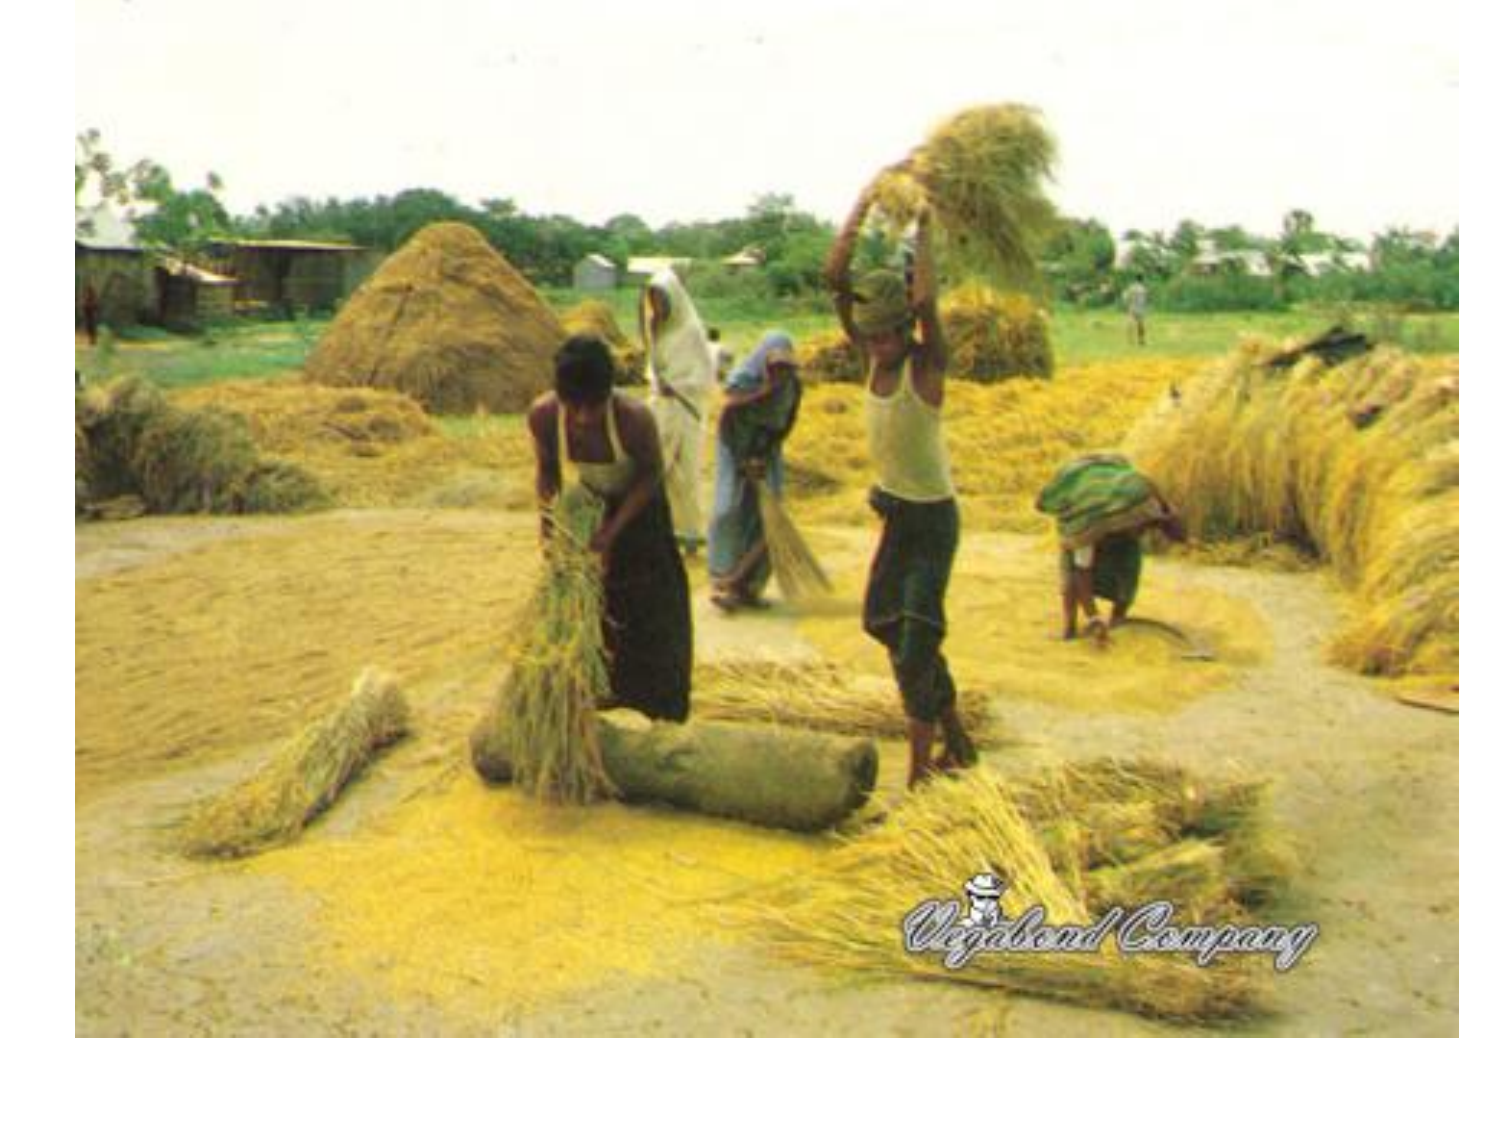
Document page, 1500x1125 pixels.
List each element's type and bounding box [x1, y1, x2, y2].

list [74, 0, 1459, 1038]
